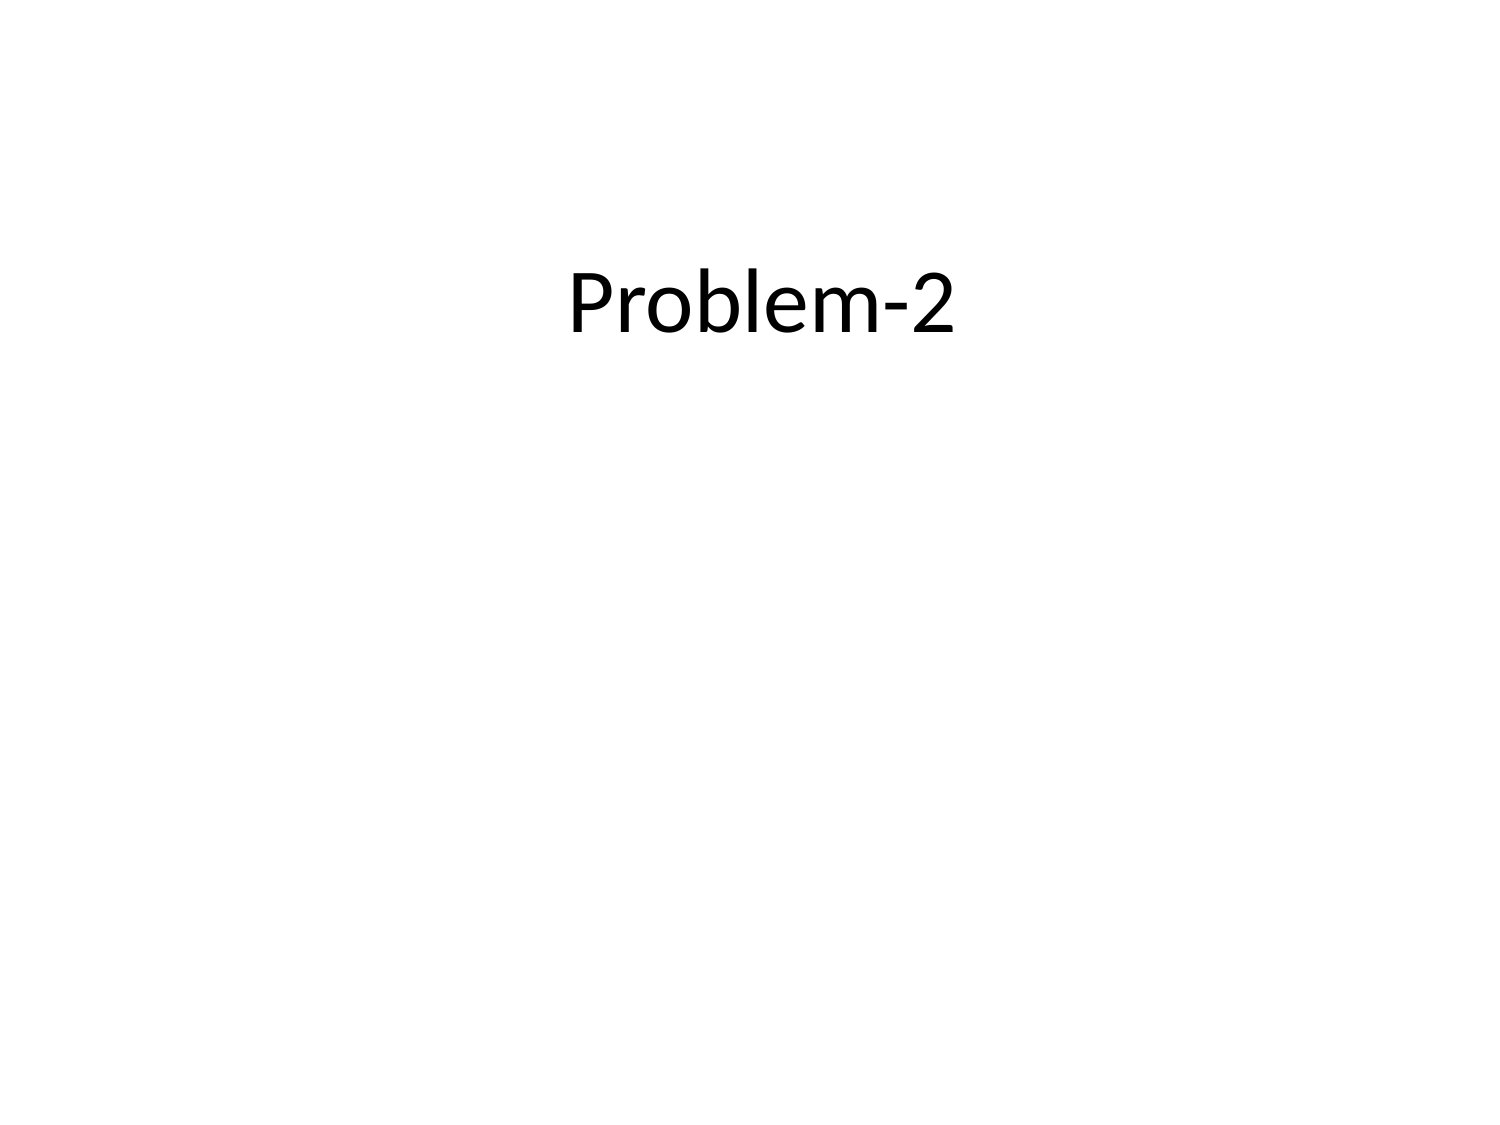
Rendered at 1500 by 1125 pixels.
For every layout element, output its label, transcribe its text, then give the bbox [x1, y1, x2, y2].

title Problem-2 [125, 174, 1400, 417]
